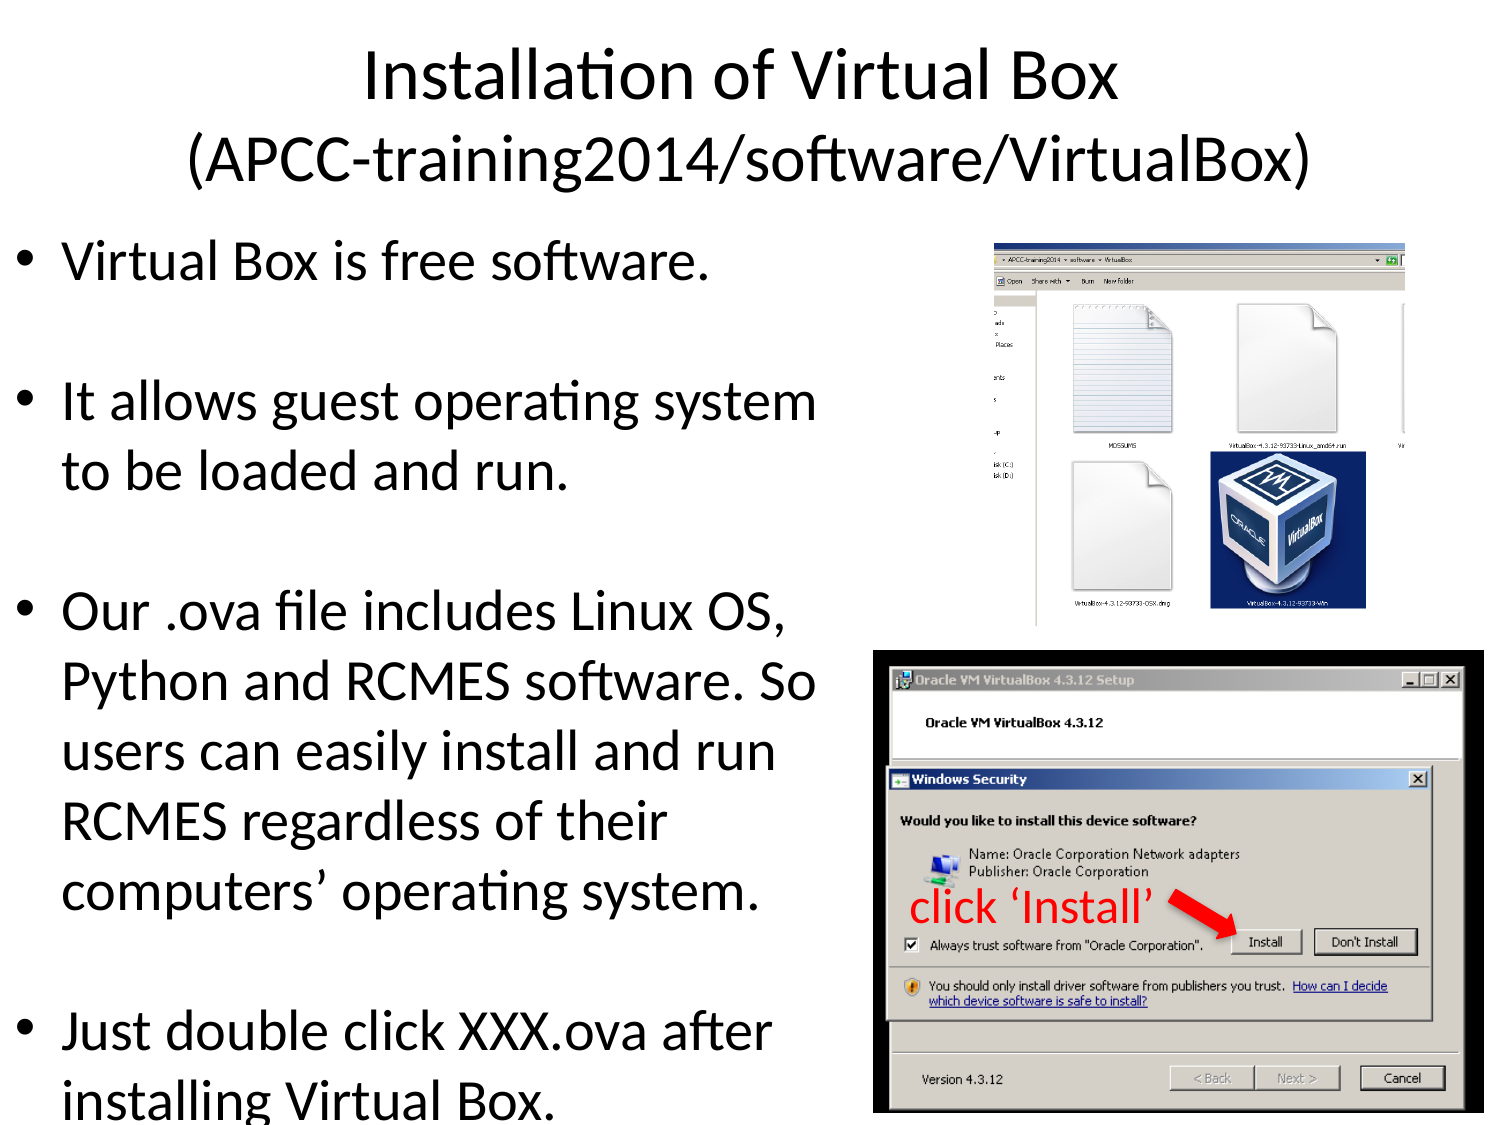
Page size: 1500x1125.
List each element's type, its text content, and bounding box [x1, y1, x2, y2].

picture [872, 649, 1484, 1114]
picture [994, 242, 1405, 626]
text_box Virtual Box is free software. It allows guest operating system to be loaded and run. Our .ova file includes Linux OS, Python and RCMES software. So users can easily install and run RCMES regardless of their computers’ operating system. Just double click XXX.ova after installing Virtual Box. [0, 214, 893, 1125]
title Installation of Virtual Box (APCC-training2014/software/VirtualBox) [75, 16, 1425, 204]
